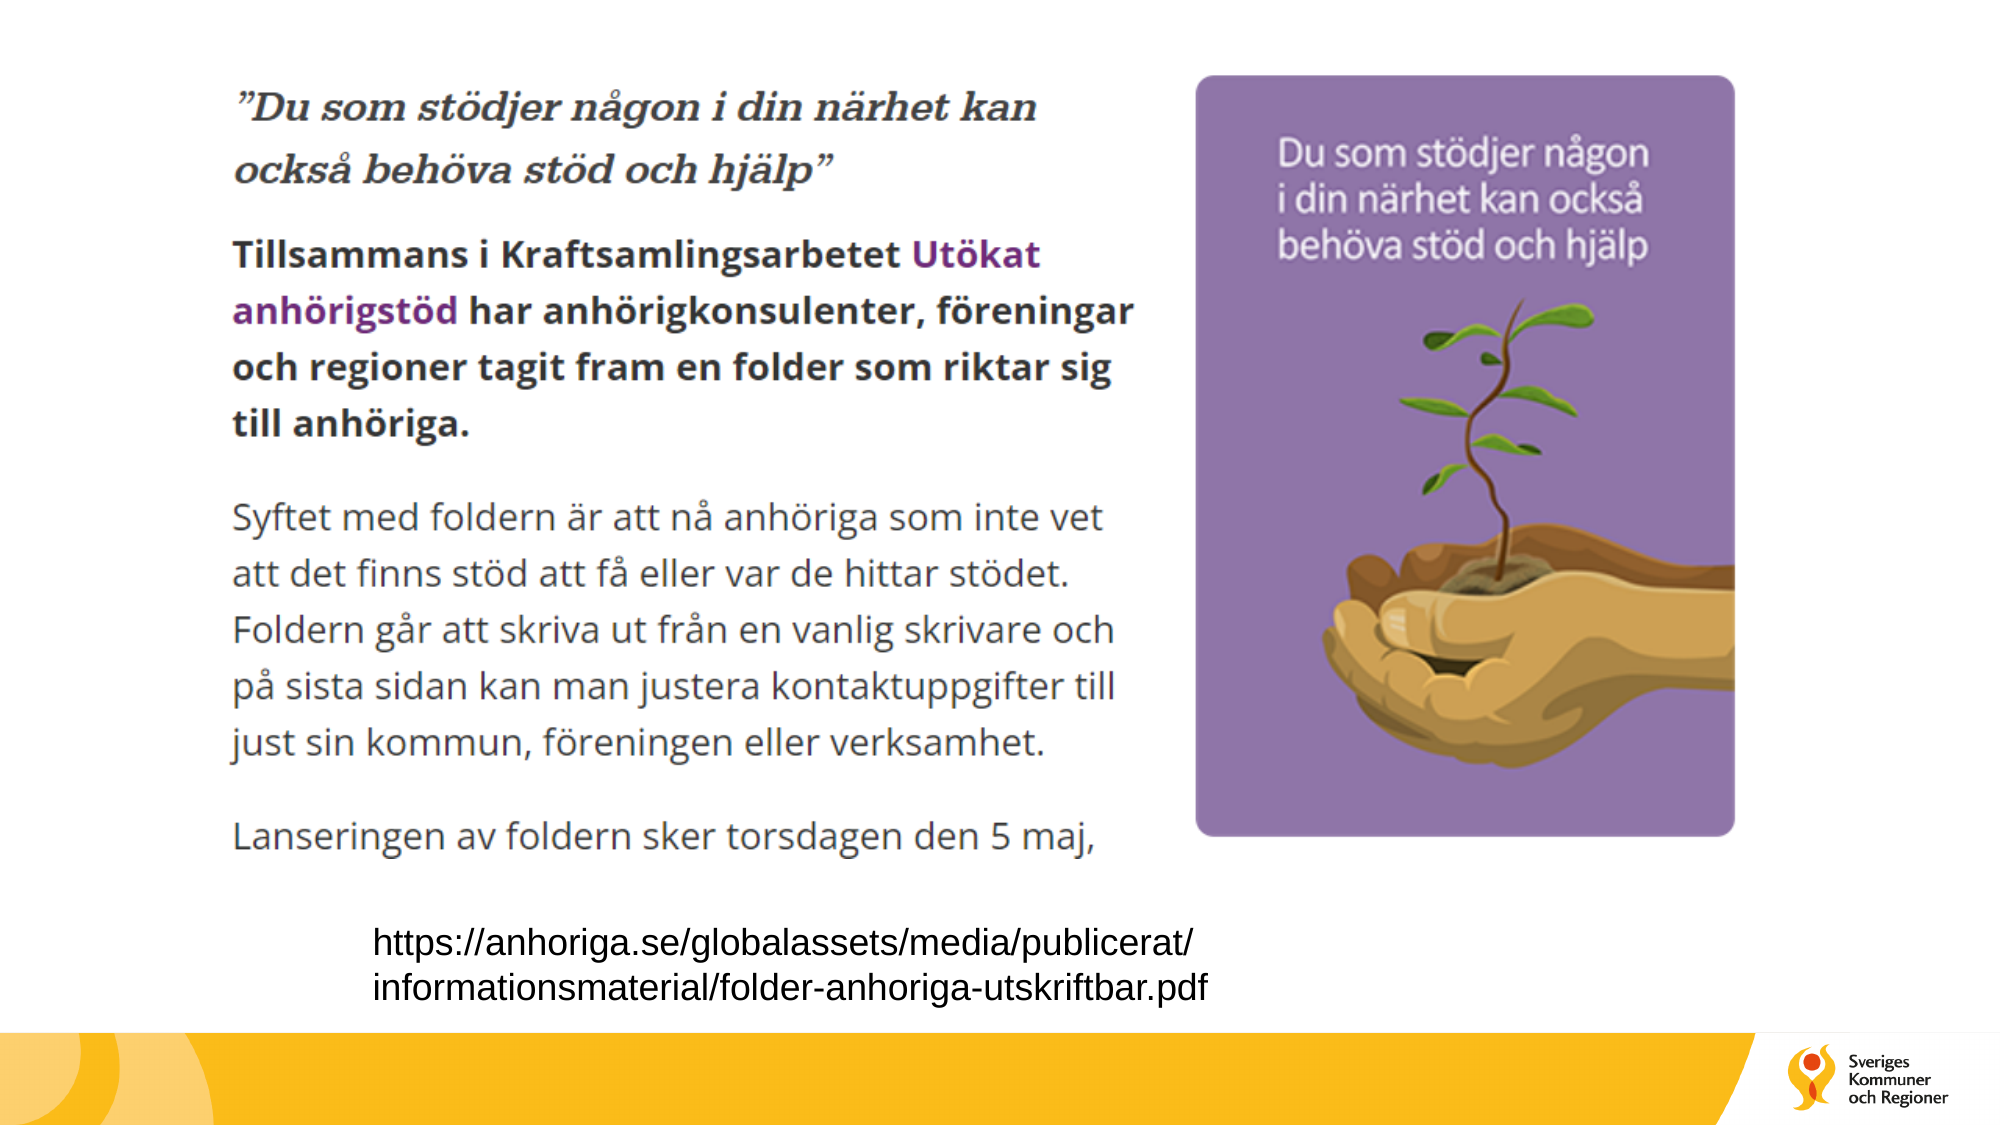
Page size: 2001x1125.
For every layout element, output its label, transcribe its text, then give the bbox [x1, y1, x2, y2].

picture [0, 0, 2000, 1125]
text_box https://anhoriga.se/globalassets/media/publicerat/informationsmaterial/folder-anhoriga-utskriftbar.pdf [357, 910, 1358, 1016]
